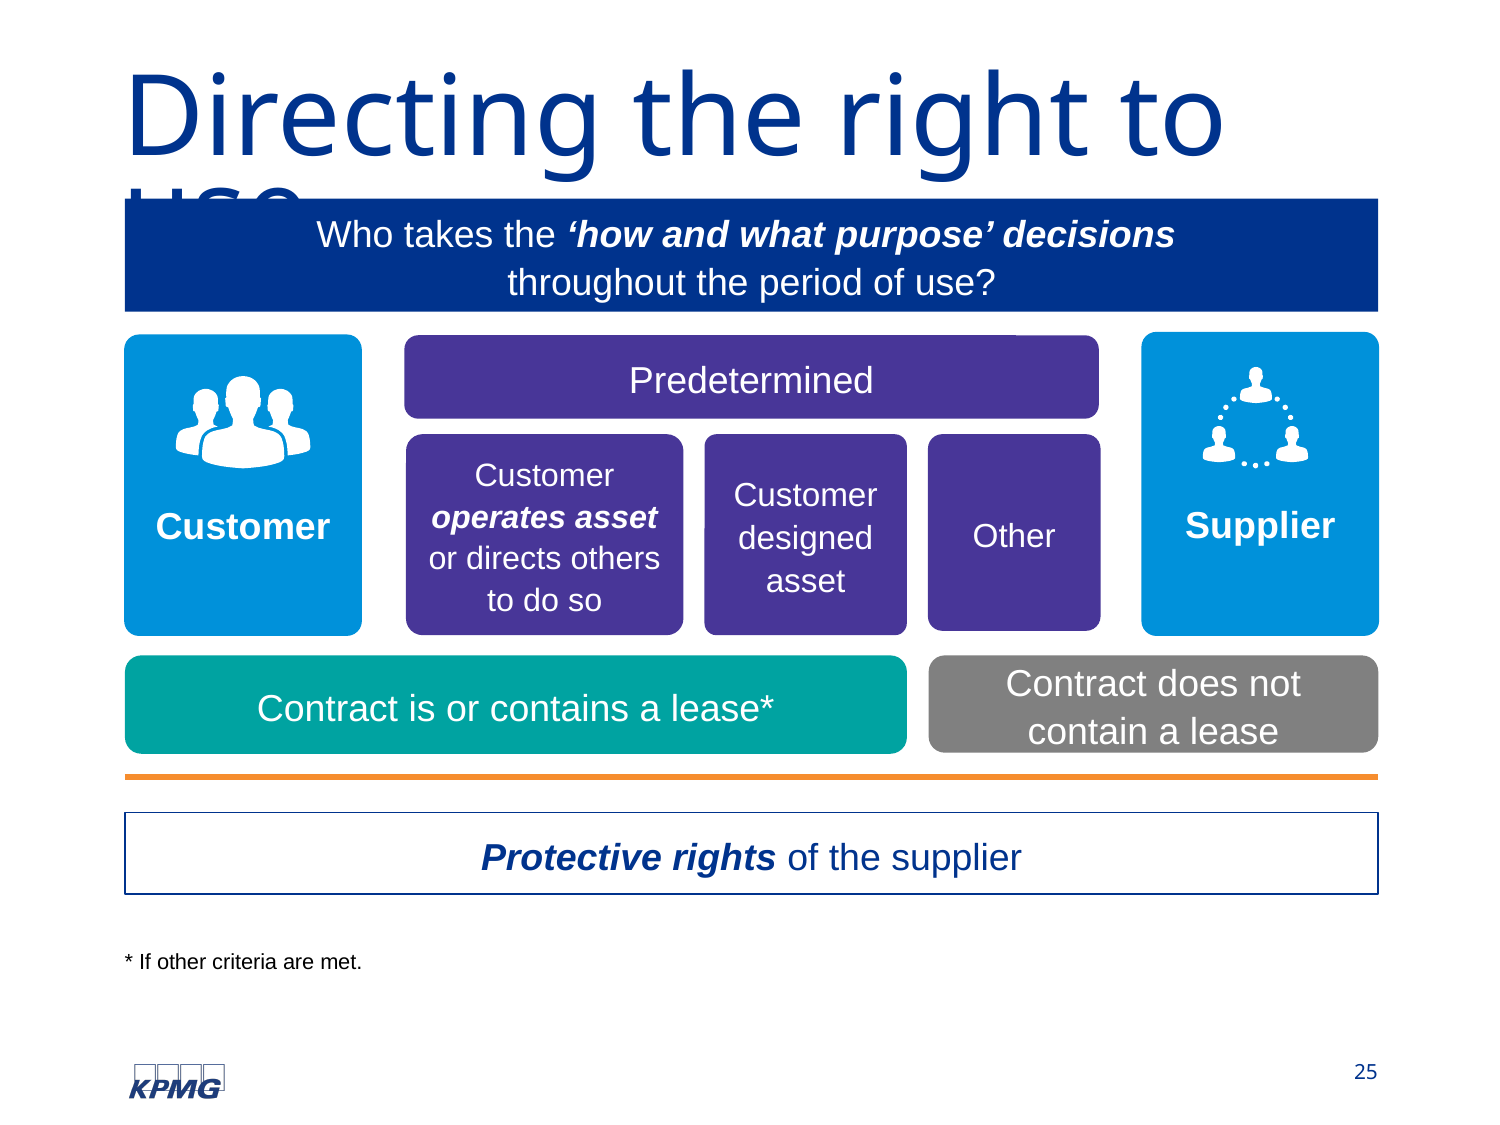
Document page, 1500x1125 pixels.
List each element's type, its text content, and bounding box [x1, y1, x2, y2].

text_box Predetermined [404, 335, 1099, 419]
text_box Supplier [1142, 332, 1379, 636]
title Directing the right to use [122, 79, 1376, 165]
text_box Customer [124, 335, 362, 636]
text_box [175, 376, 311, 469]
text_box Contract does not contain a lease [928, 655, 1379, 753]
text_box Who takes the ‘how and what purpose’ decisions throughout the period of use? [124, 198, 1379, 312]
text_box Customer operates asset or directs others to do so [405, 434, 684, 636]
text_box Contract is or contains a lease* [124, 655, 907, 754]
text_box * If other criteria are met. [109, 940, 393, 982]
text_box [1202, 366, 1308, 469]
text_box Protective rights of the supplier [124, 812, 1379, 895]
text_box Customer designed asset [704, 434, 907, 636]
text_box Other [927, 434, 1101, 631]
